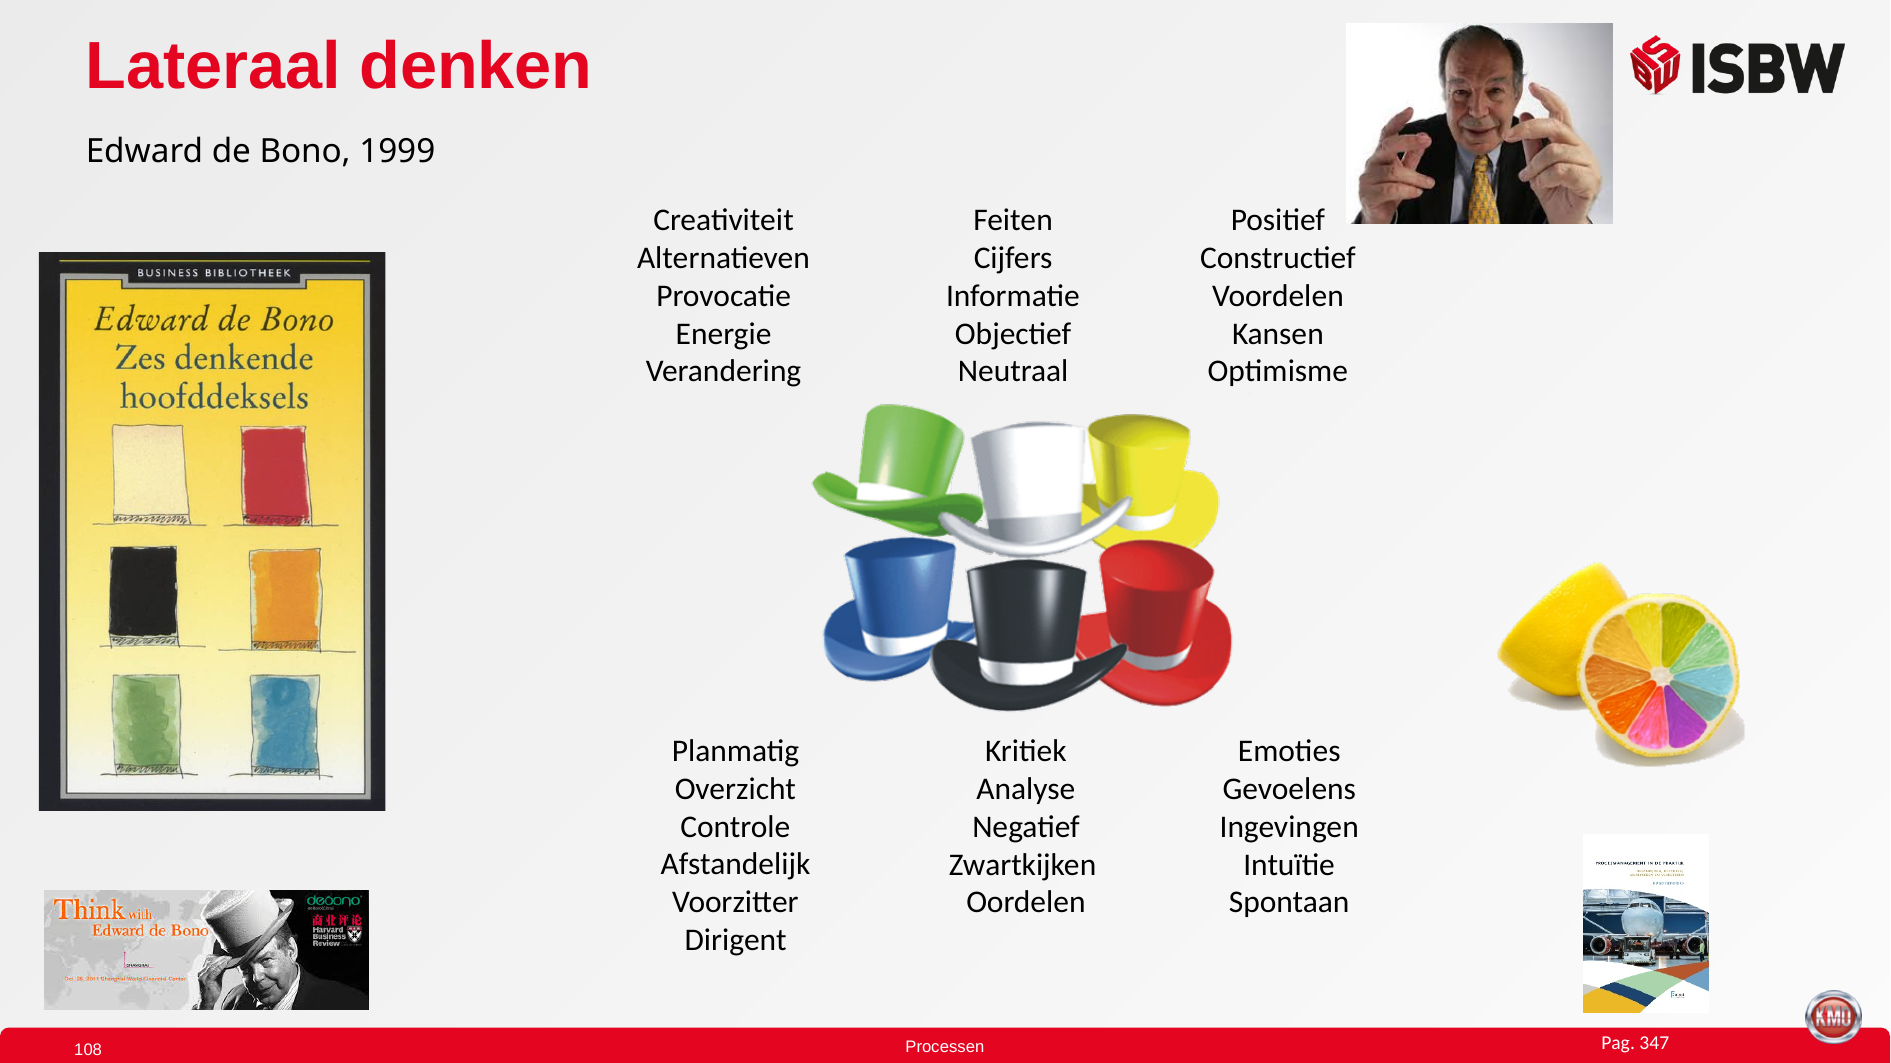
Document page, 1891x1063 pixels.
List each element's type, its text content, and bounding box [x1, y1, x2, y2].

picture [38, 252, 386, 811]
picture [1346, 23, 1614, 224]
text_box Kritiek Analyse Negatief Zwartkijken Oordelen [933, 761, 1119, 927]
footer Processen [645, 1027, 1245, 1063]
picture [1460, 540, 1811, 799]
text_box Positief Constructief Voordelen Kansen Optimisme [1185, 192, 1371, 396]
text_box Emoties Gevoelens Ingevingen Intuïtie Spontaan [1204, 722, 1374, 927]
picture [1805, 990, 1862, 1044]
text_box Creativiteit Alternatieven Provocatie Energie Verandering [622, 192, 825, 396]
picture [1583, 834, 1710, 1013]
text_box Feiten Cijfers Informatie Objectief Neutraal [931, 192, 1095, 364]
picture [44, 890, 370, 1010]
slide_number 108 [59, 1034, 142, 1063]
text_box Planmatig Overzicht Controle Afstandelijk Voorzitter Dirigent [645, 722, 826, 964]
title Lateraal denken Edward de Bono, 1999 [70, 23, 1345, 178]
picture [779, 365, 1251, 755]
picture [1630, 35, 1845, 95]
text_box Pag. 347 [1586, 1022, 1685, 1062]
